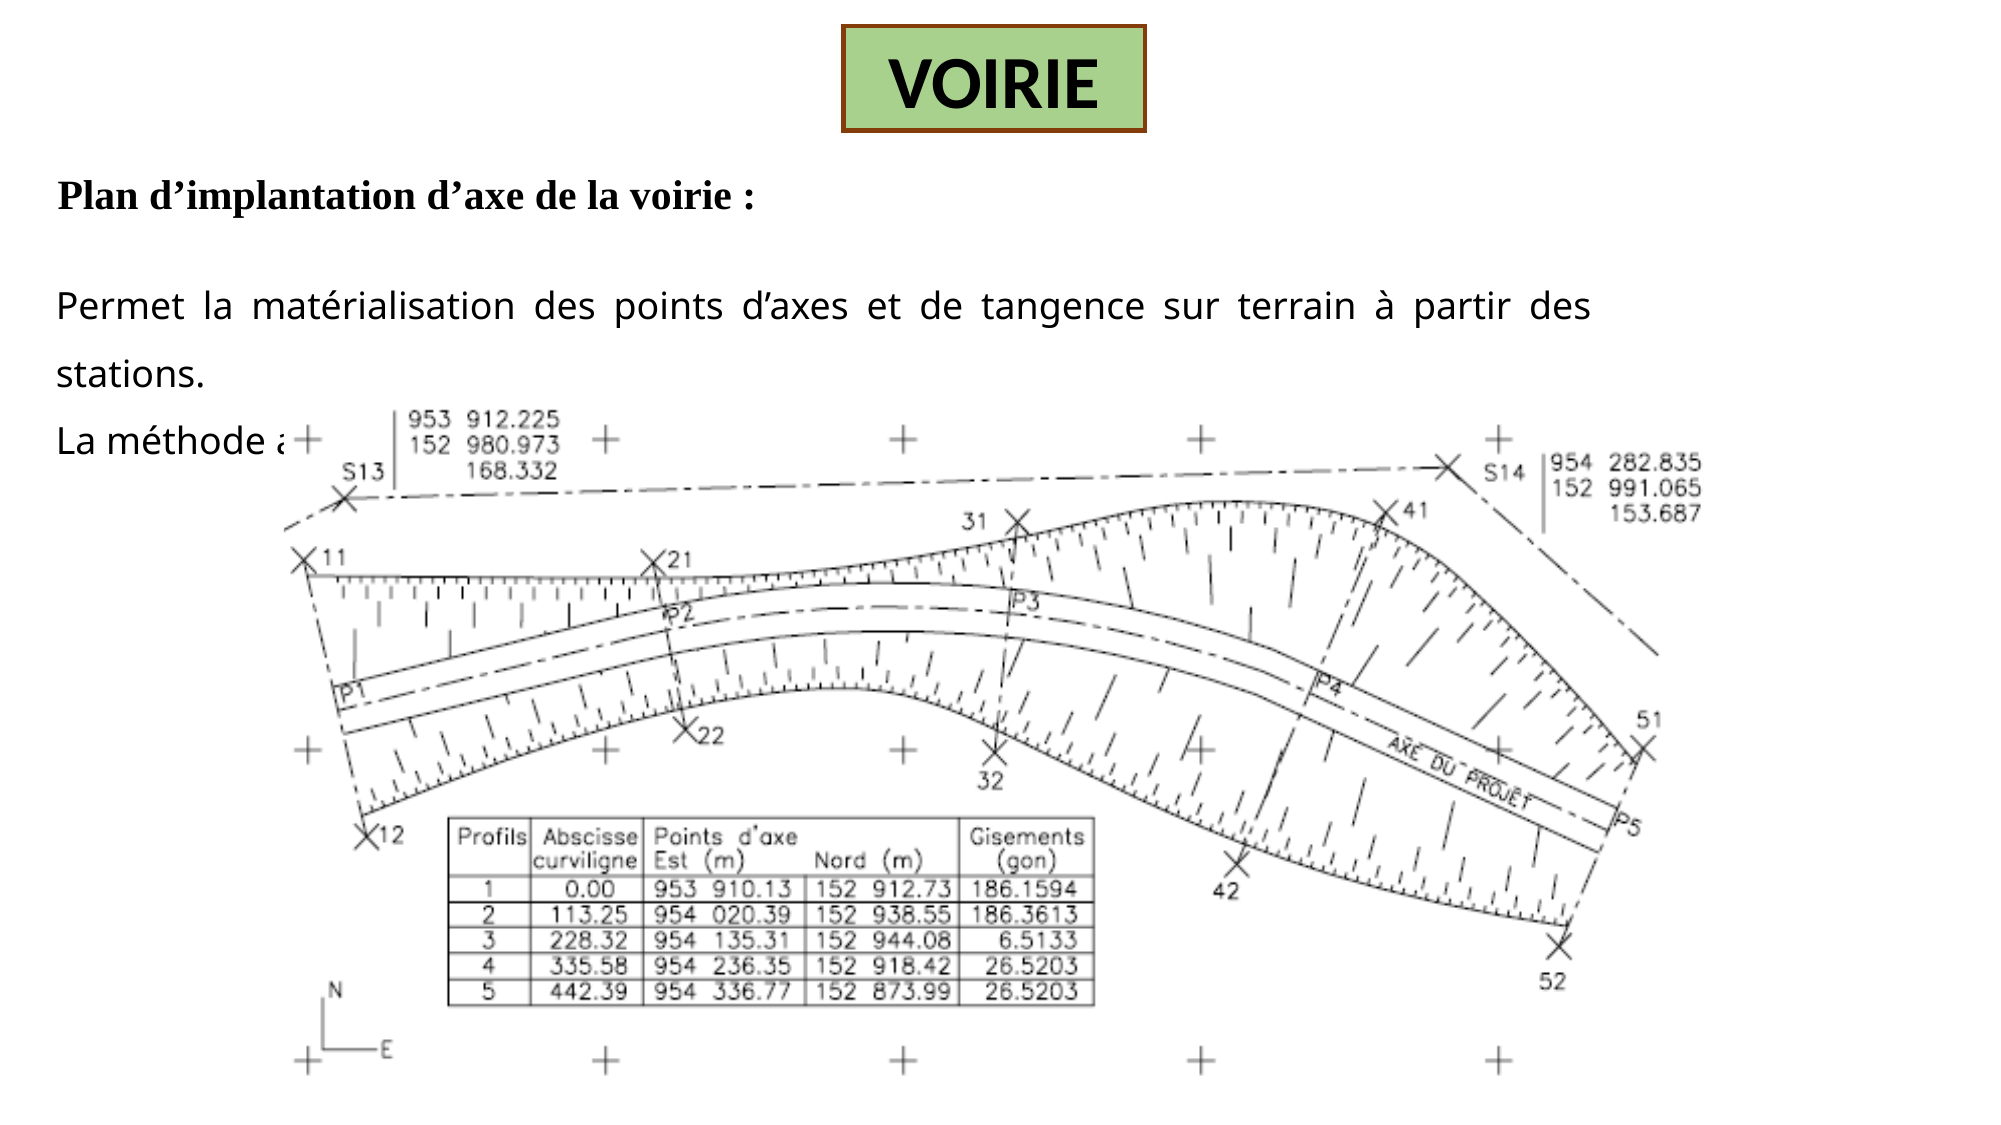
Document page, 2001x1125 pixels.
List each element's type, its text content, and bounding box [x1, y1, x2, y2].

text_box Plan d’implantation d’axe de la voirie : [42, 160, 773, 225]
picture [283, 396, 1705, 1097]
text_box VOIRIE [843, 25, 1146, 132]
text_box Permet la matérialisation des points d’axes et de tangence sur terrain à partir des stations. La méthode appliquée pour l’implantation est celle par rayonnement. [41, 252, 1608, 470]
